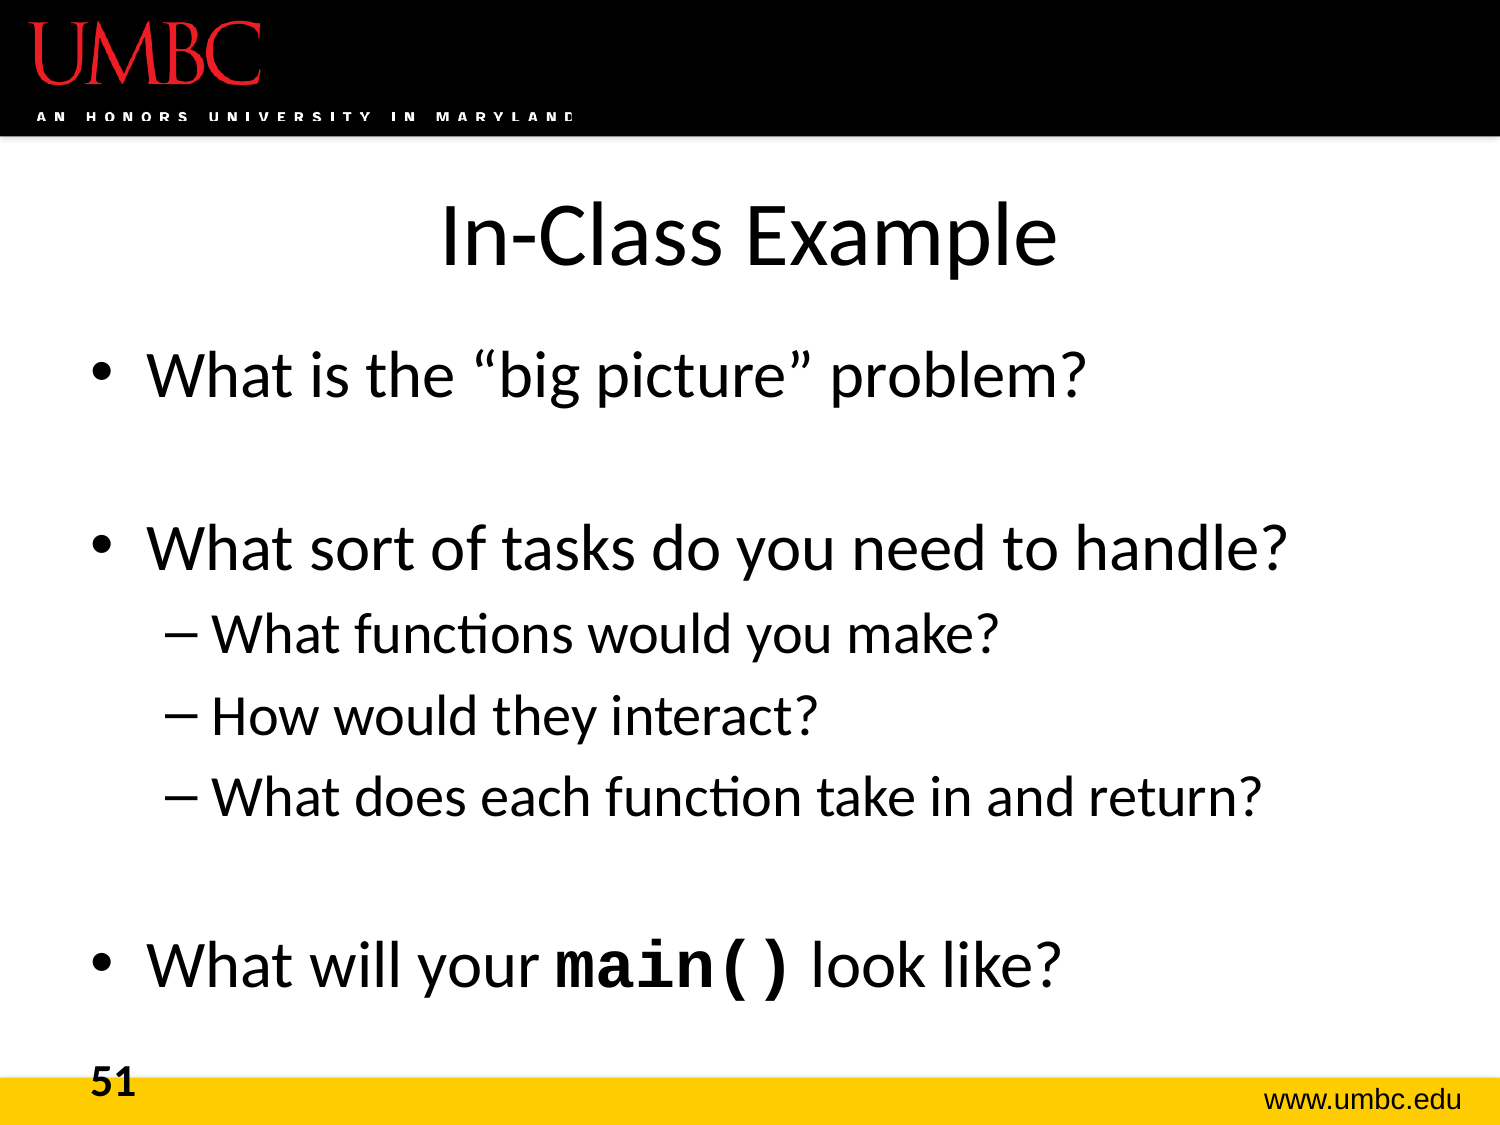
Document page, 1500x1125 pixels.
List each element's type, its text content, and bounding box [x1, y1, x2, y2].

title In-Class Example [75, 135, 1425, 323]
list What is the “big picture” problem? What sort of tasks do you need to handle? What functions would you make? How would they interact? What does each function take in and return? What will your main() look like? [75, 323, 1480, 1005]
slide_number 51 [75, 1042, 425, 1103]
